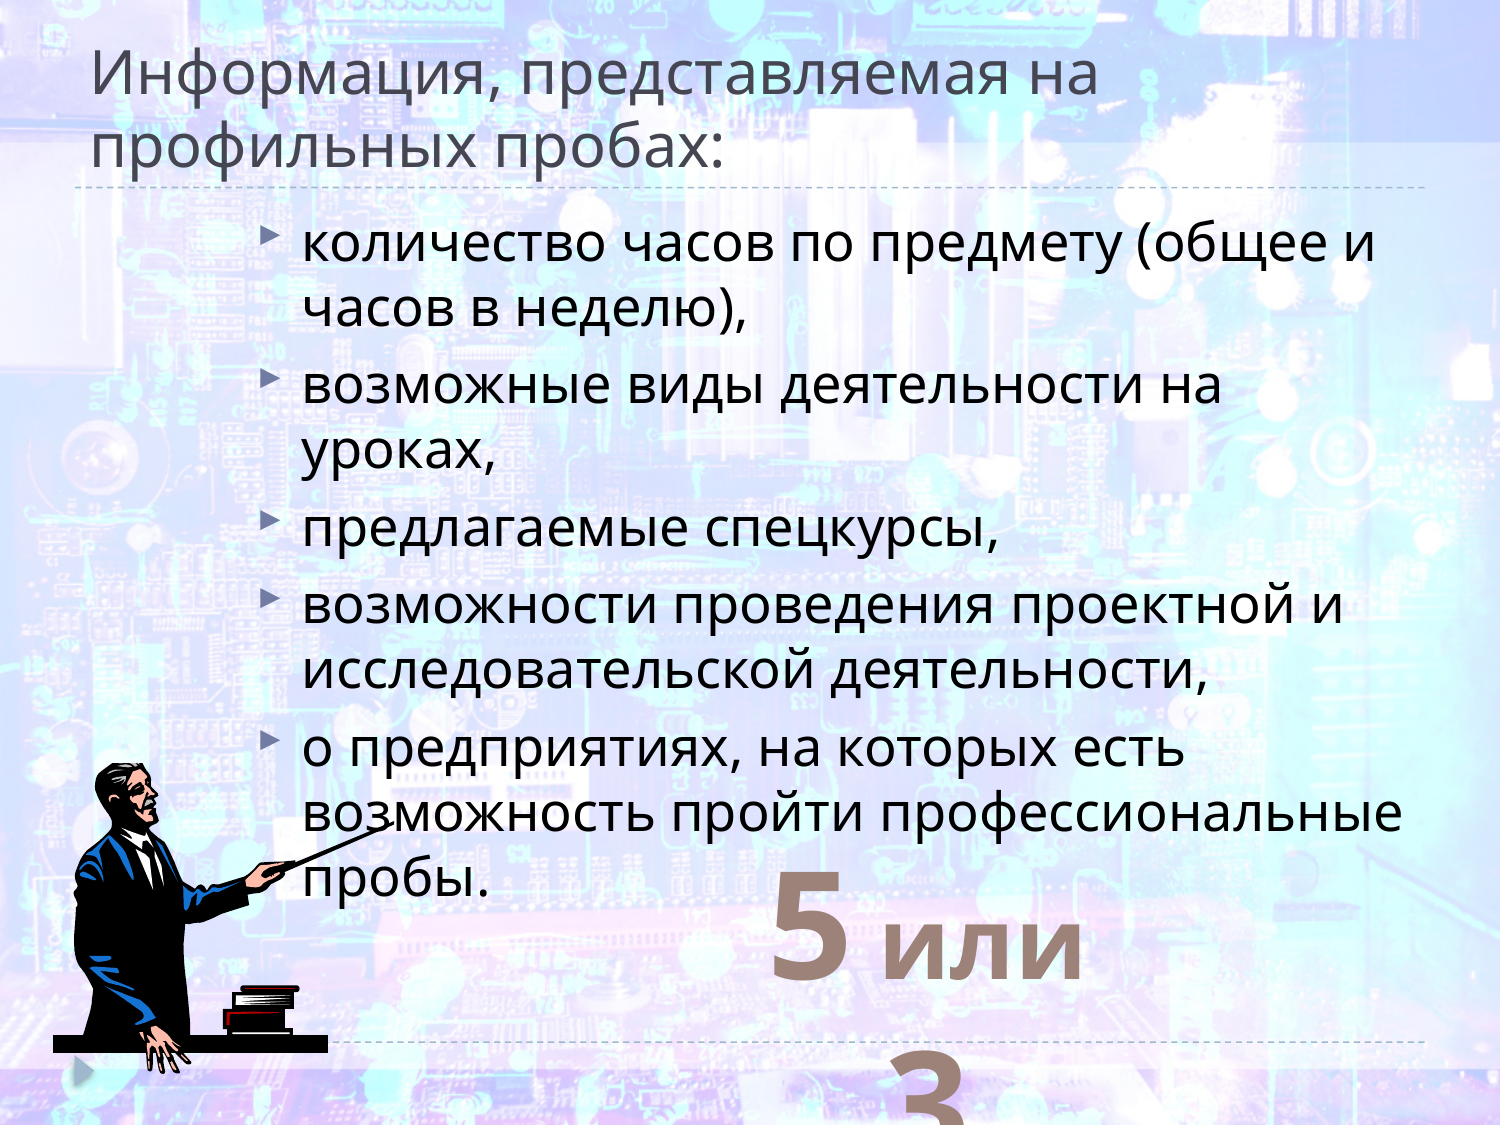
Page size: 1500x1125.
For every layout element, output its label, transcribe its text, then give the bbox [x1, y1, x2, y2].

text_box 5 или 3 [702, 822, 1152, 1125]
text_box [52, 762, 401, 1081]
title Информация, представляемая на профильных пробах: [75, 24, 1425, 188]
list количество часов по предмету (общее и часов в неделю), возможные виды деятельности на уроках, предлагаемые спецкурсы, возможности проведения проектной и исследовательской деятельности, о предприятиях, на которых есть возможность пройти профессиональные пробы. [242, 200, 1425, 1010]
picture [0, 0, 1500, 1125]
